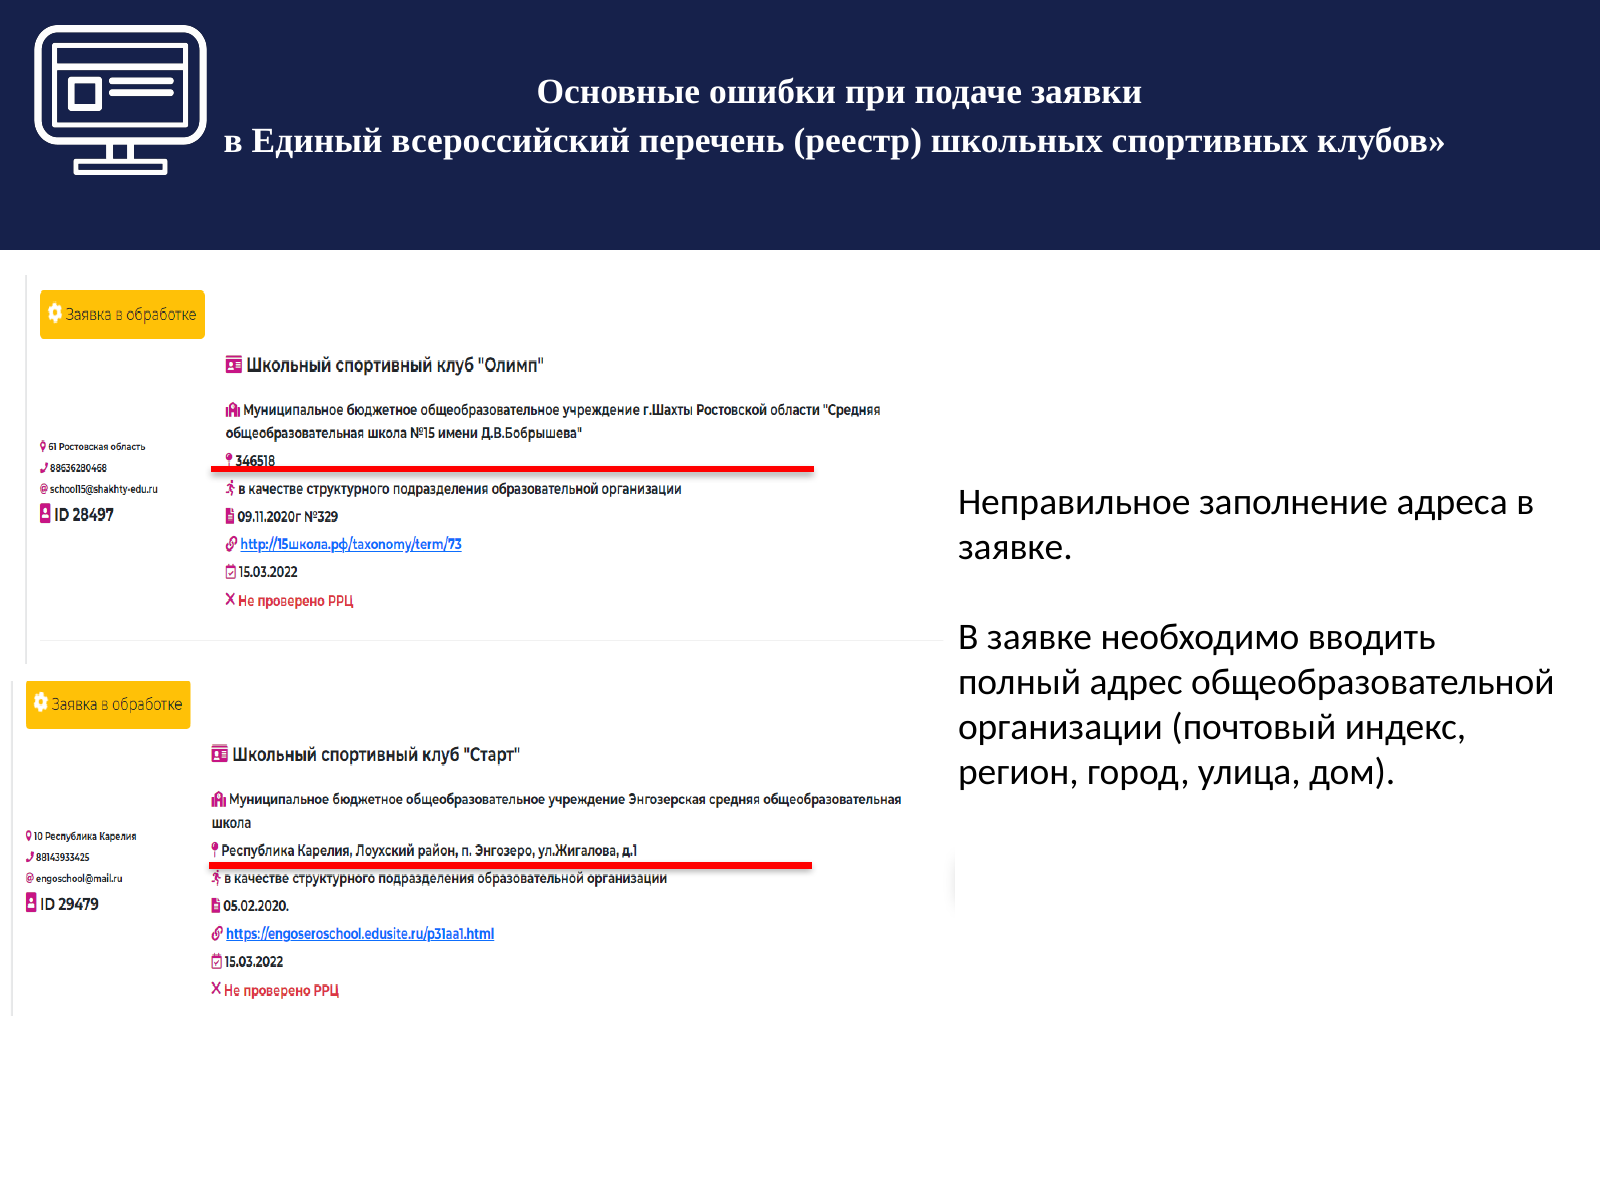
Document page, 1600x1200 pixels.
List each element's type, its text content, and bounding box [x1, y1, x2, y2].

text_box [0, 0, 1600, 250]
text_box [10, 681, 956, 1017]
text_box Основные ошибки при подаче заявки в Единый всероссийский перечень (реестр) школьных спортивных клубов» [212, 53, 1505, 168]
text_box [24, 274, 944, 664]
text_box Неправильное заполнение адреса в заявке. В заявке необходимо вводить полный адрес общеобразовательной организации (почтовый индекс, регион, город, улица, дом). [942, 469, 1578, 846]
picture [34, 25, 208, 176]
